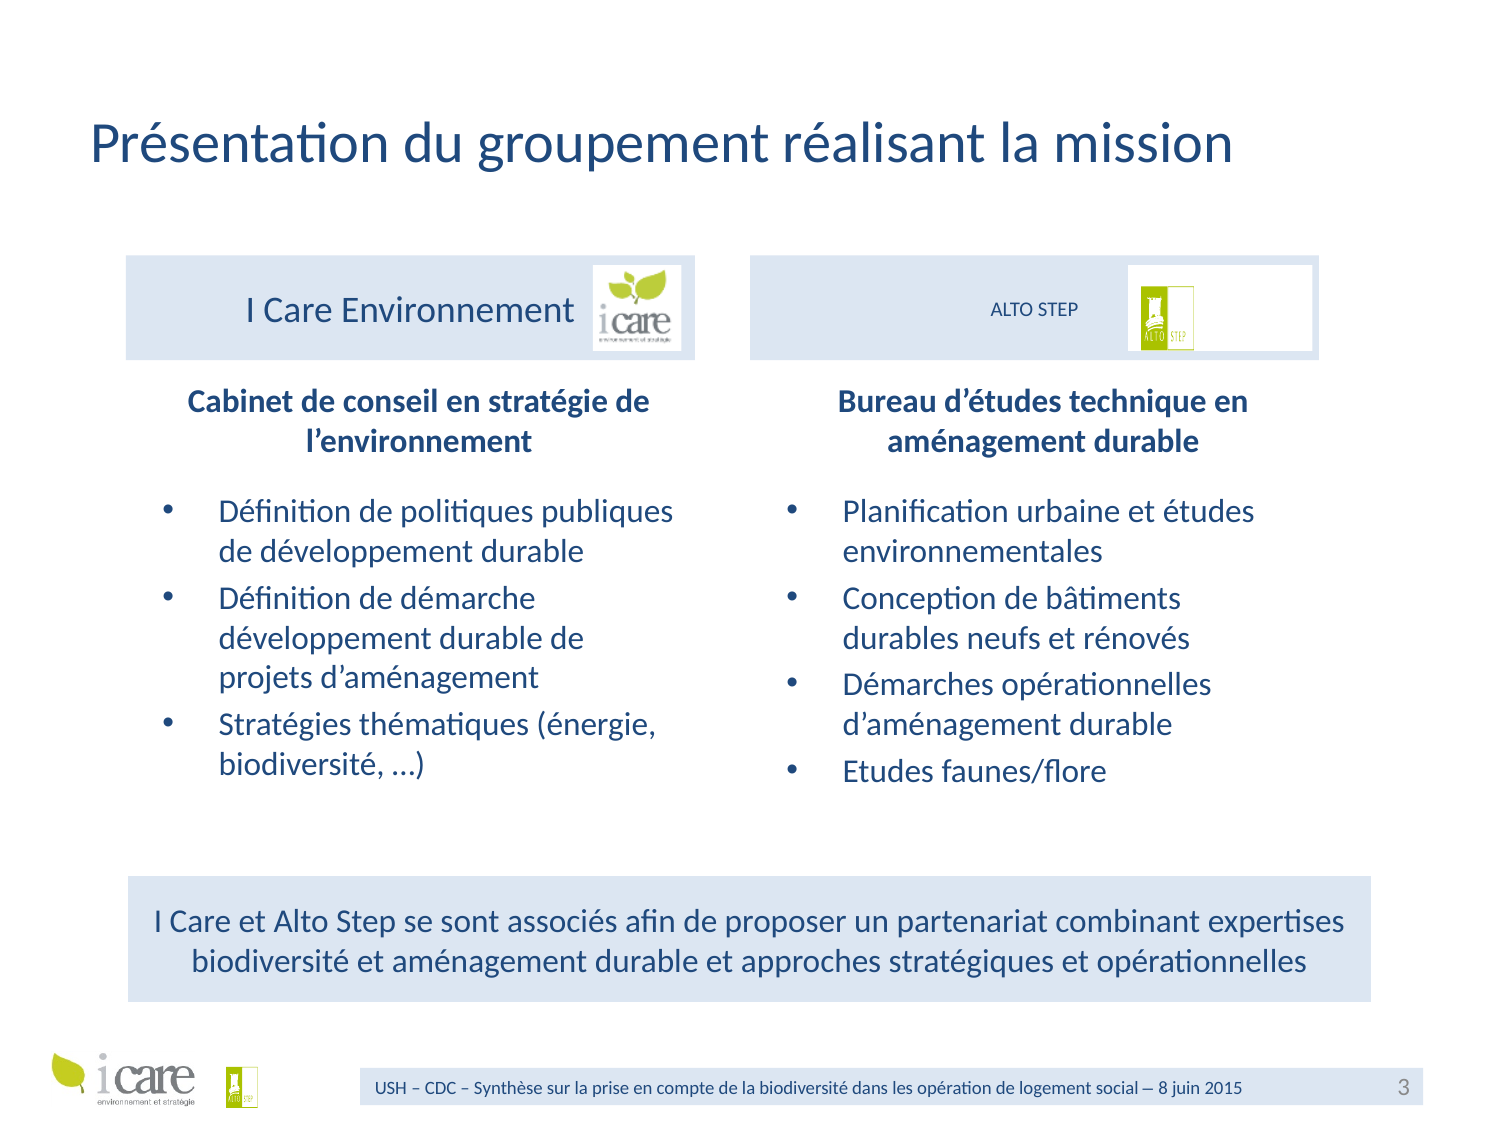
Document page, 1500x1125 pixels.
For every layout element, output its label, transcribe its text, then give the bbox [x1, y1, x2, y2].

picture [592, 264, 682, 351]
picture [1127, 264, 1313, 351]
picture [51, 1051, 195, 1107]
text_box Bureau d’études technique en aménagement durable [771, 353, 1316, 482]
list ALTO STEP [750, 255, 1319, 361]
text_box Planification urbaine et études environnementales Conception de bâtiments durables neufs et rénovés Démarches opérationnelles d’aménagement durable Etudes faunes/flore [771, 482, 1316, 825]
text_box Définition de politiques publiques de développement durable Définition de démarche développement durable de projets d’aménagement Stratégies thématiques (énergie, biodiversité, …) [147, 482, 691, 825]
slide_number 3 [1074, 1067, 1425, 1103]
list I Care Environnement [125, 255, 695, 361]
text_box Cabinet de conseil en stratégie de l’environnement [147, 353, 691, 482]
title Présentation du groupement réalisant la mission [75, 45, 1425, 233]
text_box I Care et Alto Step se sont associés afin de proposer un partenariat combinant expertises biodiversité et aménagement durable et approches stratégiques et opérationnelles [126, 874, 1374, 1004]
